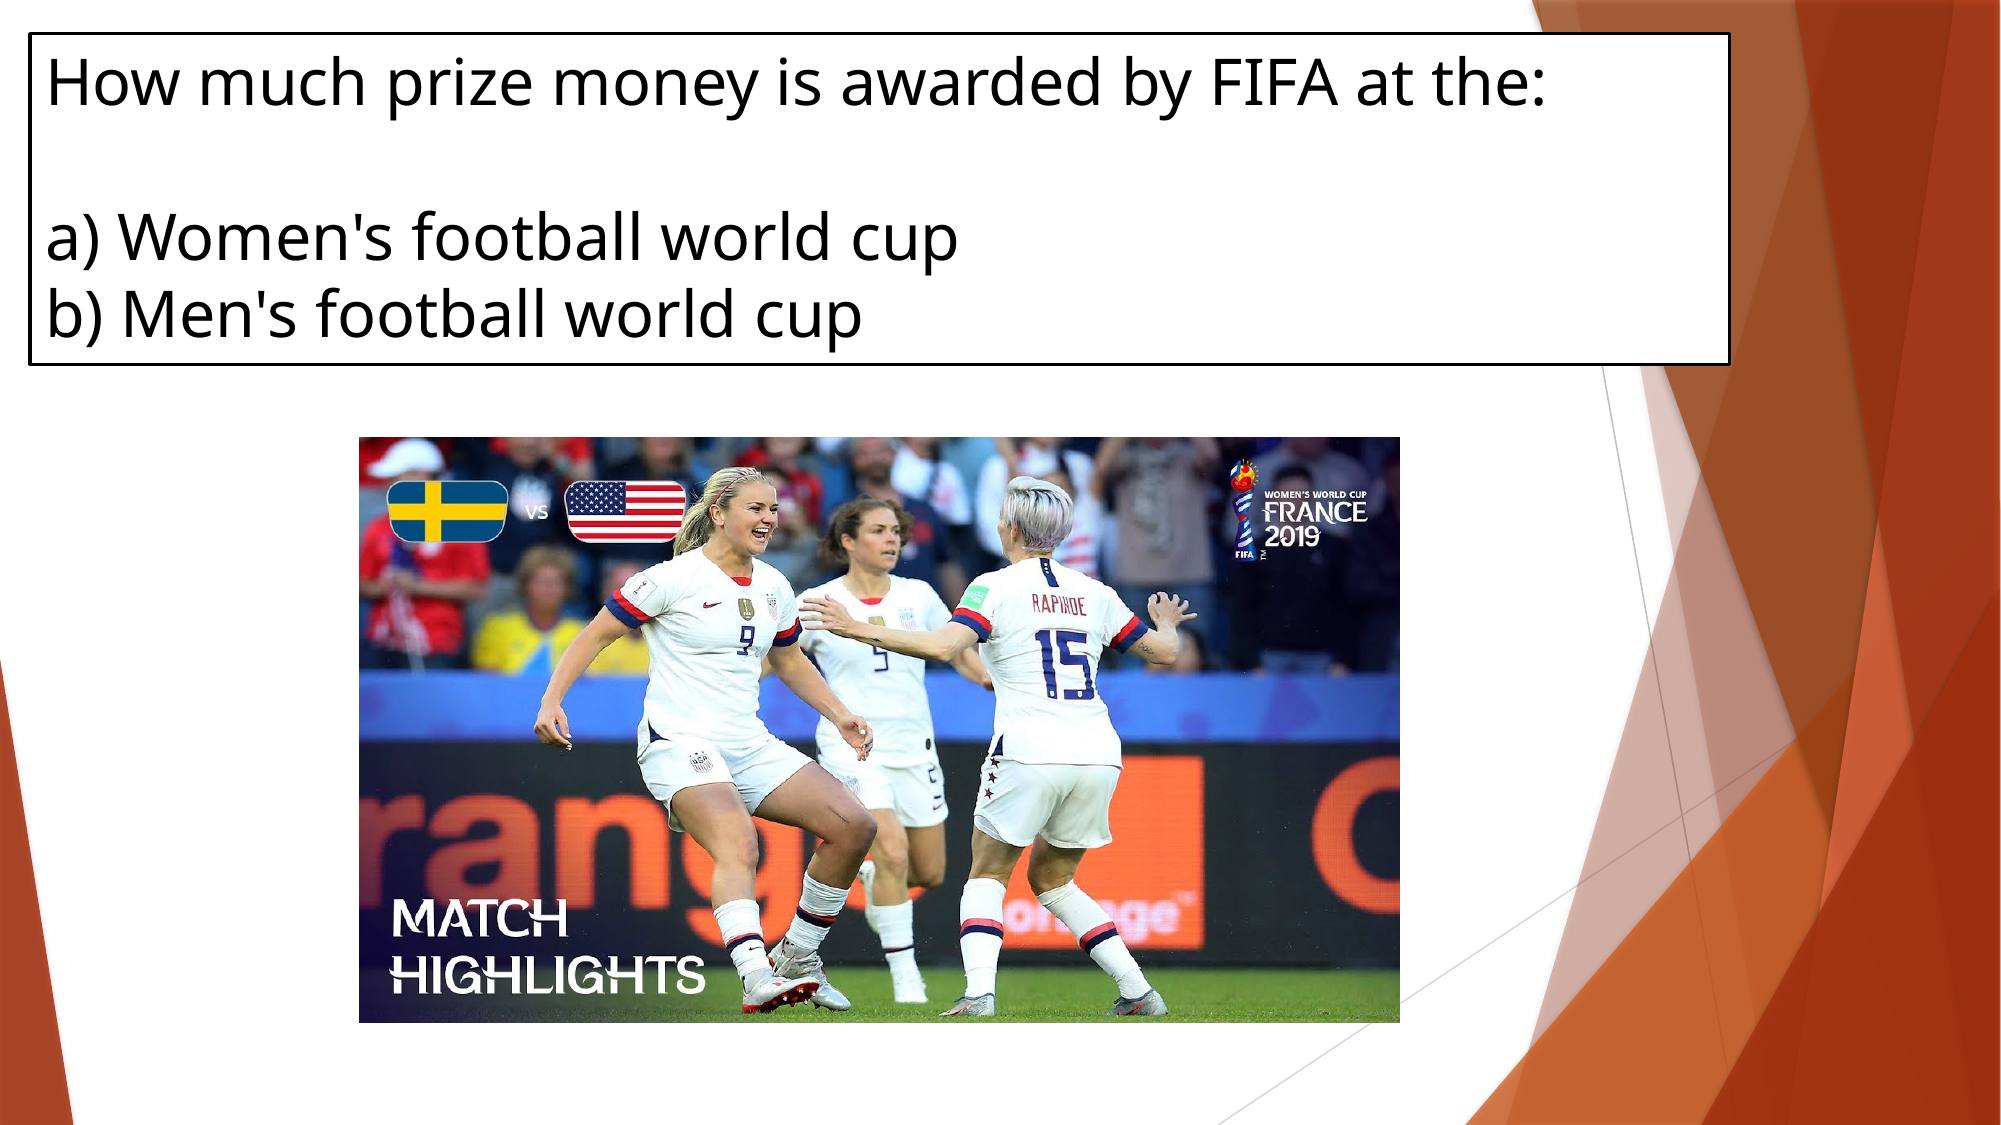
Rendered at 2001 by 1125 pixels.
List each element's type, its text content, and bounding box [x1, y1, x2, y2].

title How much prize money is awarded by FIFA at the: a) Women's football world cup b) Men's football world cup [28, 32, 1731, 366]
picture [359, 436, 1401, 1023]
